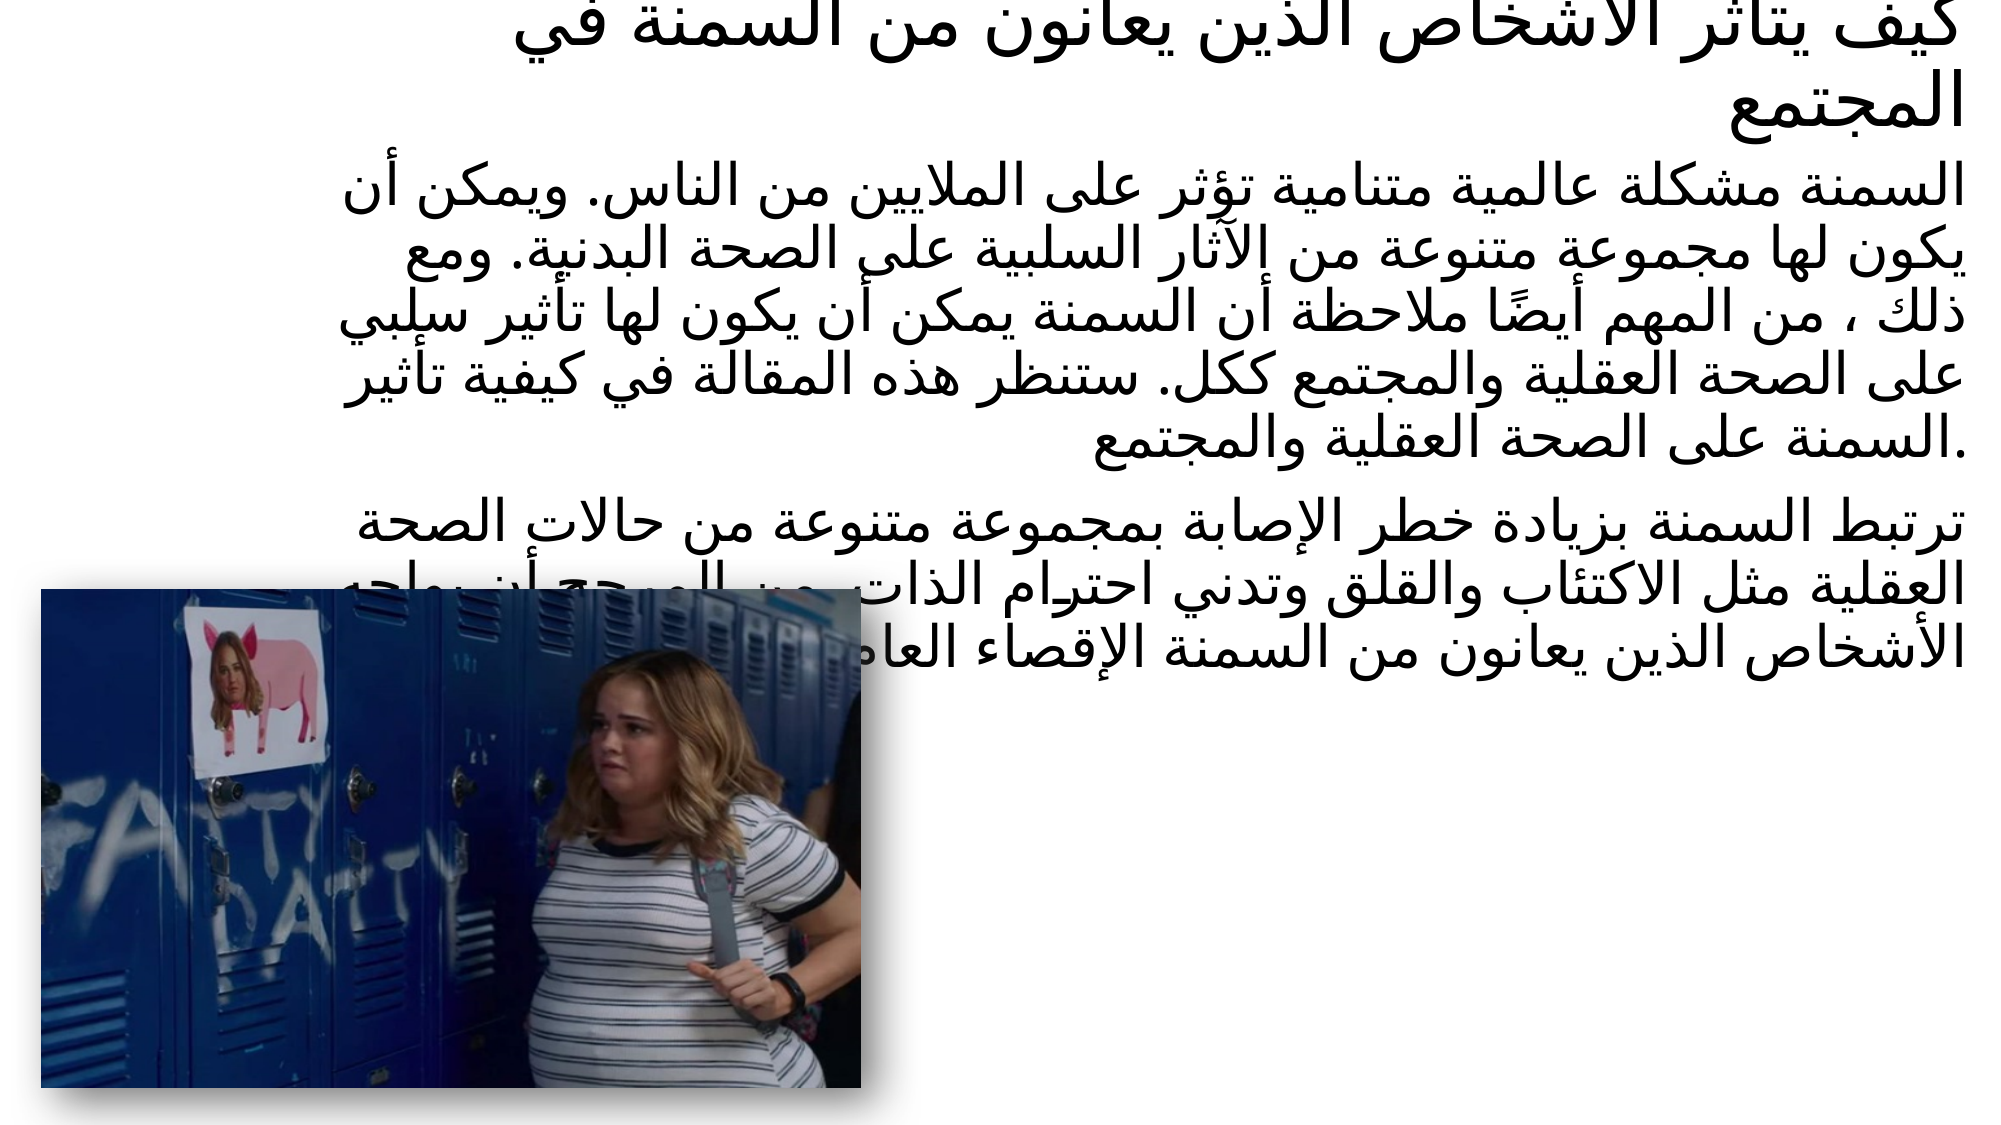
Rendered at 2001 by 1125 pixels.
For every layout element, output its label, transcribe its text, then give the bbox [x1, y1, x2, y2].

list السمنة مشكلة عالمية متنامية تؤثر على الملايين من الناس. ويمكن أن يكون لها مجموعة متنوعة من الآثار السلبية على الصحة البدنية. ومع ذلك ، من المهم أيضًا ملاحظة أن السمنة يمكن أن يكون لها تأثير سلبي على الصحة العقلية والمجتمع ككل. ستنظر هذه المقالة في كيفية تأثير السمنة على الصحة العقلية والمجتمع. ترتبط السمنة بزيادة خطر الإصابة بمجموعة متنوعة من حالات الصحة العقلية مثل الاكتئاب والقلق وتدني احترام الذات. من المرجح أن يواجه الأشخاص الذين يعانون من السمنة الإقصاء العام والتمييز والتنمر [258, 147, 1984, 862]
title كيف يتأثر الأشخاص الذين يعانون من السمنة في المجتمع [258, 0, 1984, 147]
picture [41, 589, 861, 1088]
